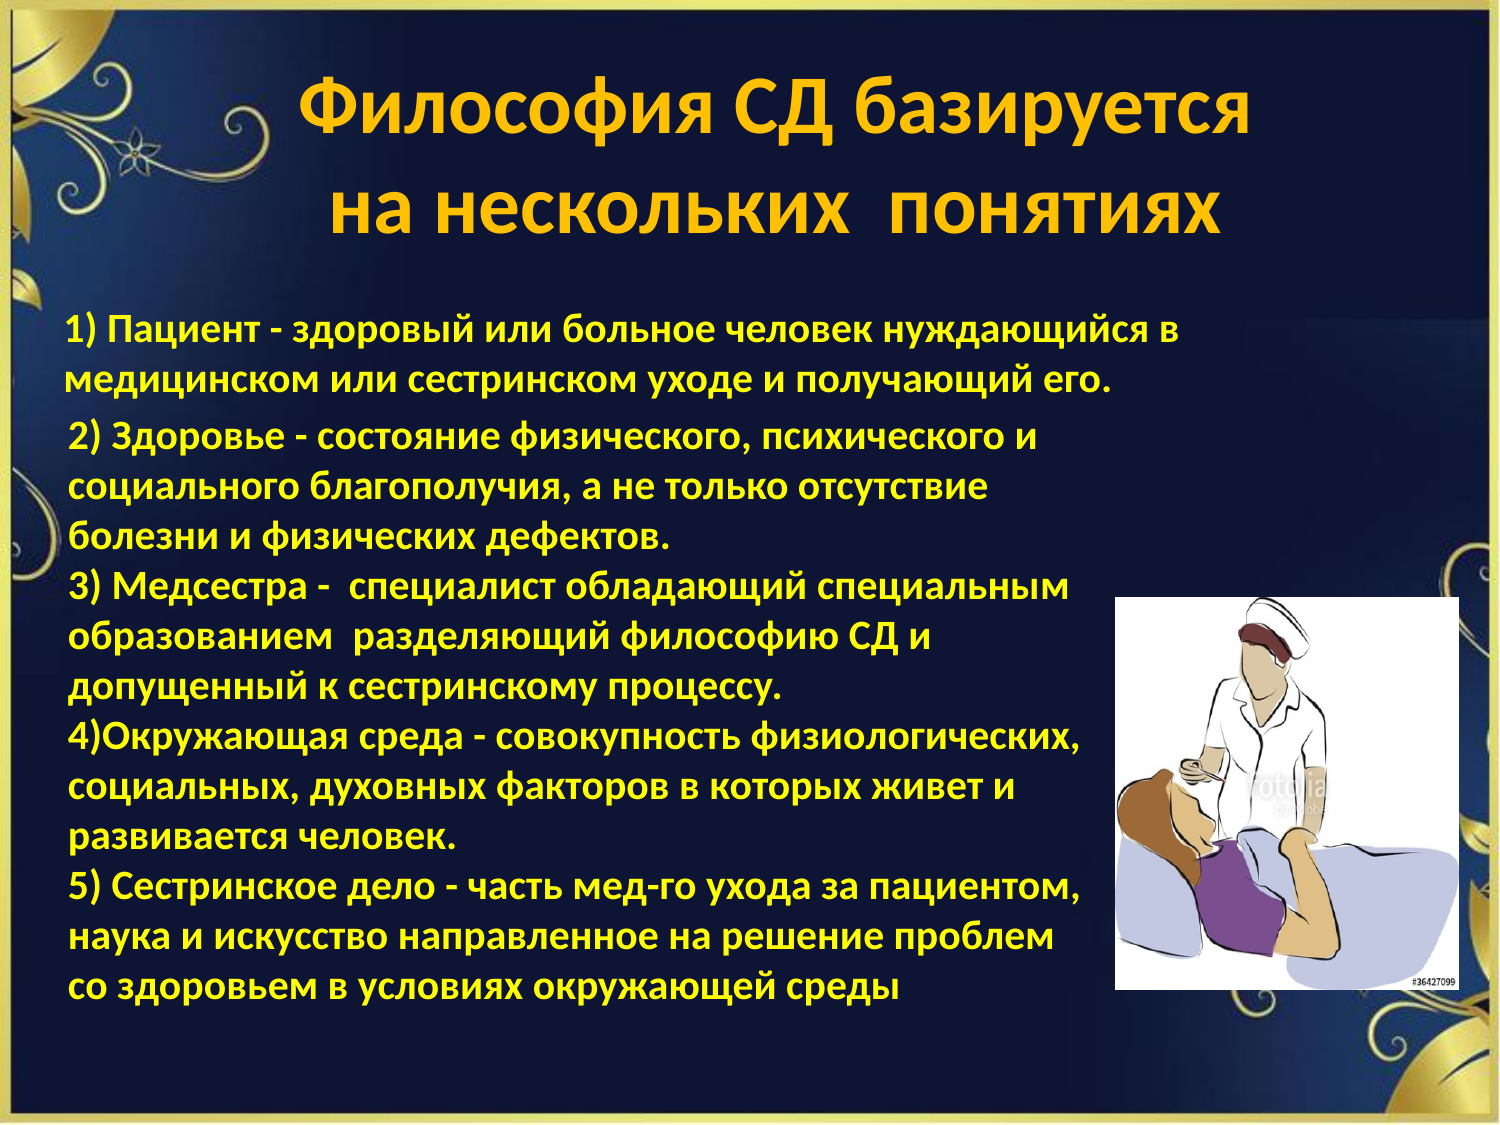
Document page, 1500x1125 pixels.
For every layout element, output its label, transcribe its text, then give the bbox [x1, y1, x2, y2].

text_box 1) Пациент - здоровый или больное человек нуждающийся в медицинском или сестринском уходе и получающий его. [48, 292, 1407, 408]
picture [0, 0, 1500, 1125]
text_box Философия СД базируется на нескольких понятиях [282, 42, 1269, 258]
text_box 2) Здоровье - состояние физического, психического и социального благополучия, а не только отсутствие болезни и физических дефектов. 3) Медсестра - специалист обладающий специальным образованием разделяющий философию СД и допущенный к сестринскому процессу. 4)Окружающая среда - совокупность физиологических, социальных, духовных факторов в которых живет и развивается человек. 5) Сестринское дело - часть мед-го ухода за пациентом, наука и искусство направленное на решение проблем со здоровьем в условиях окружающей среды [53, 400, 1116, 1016]
